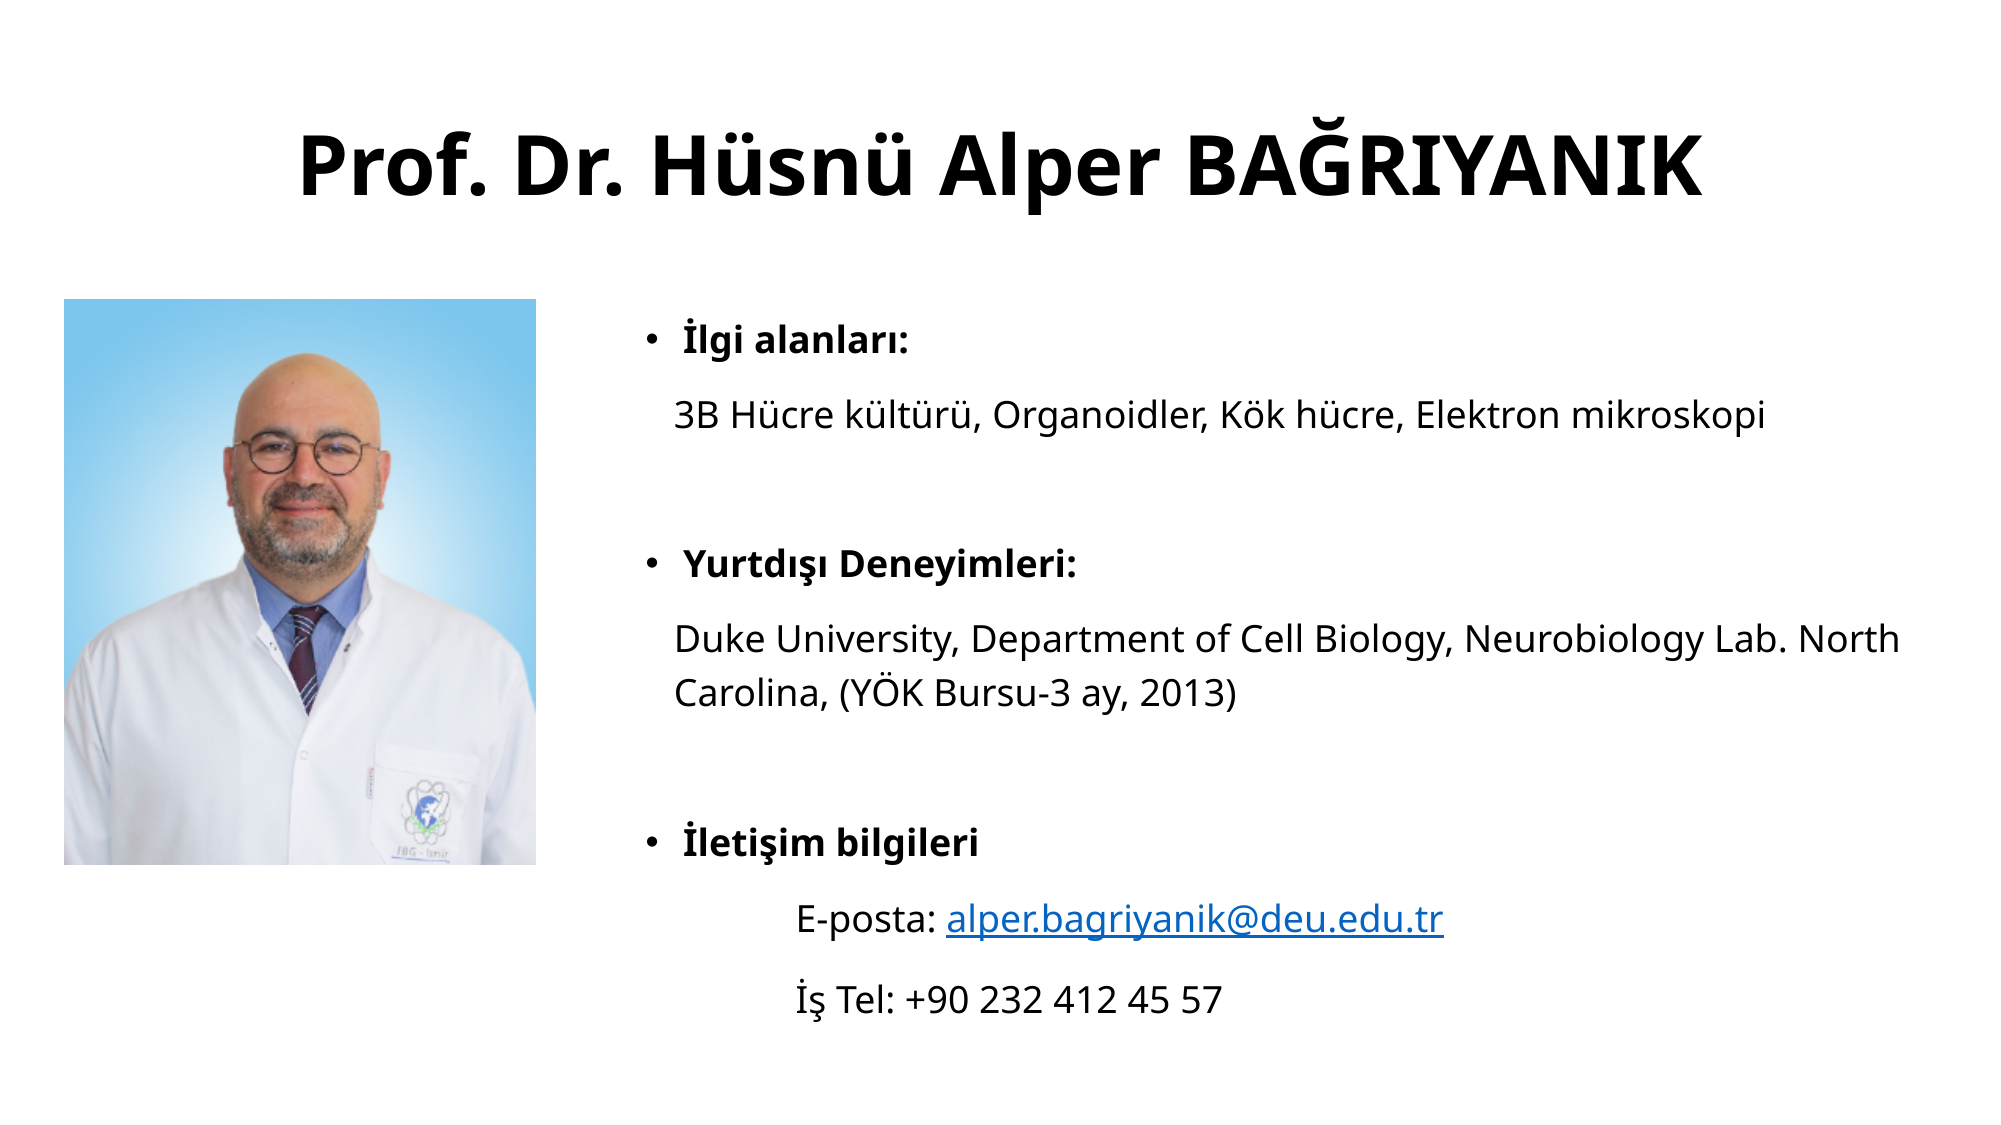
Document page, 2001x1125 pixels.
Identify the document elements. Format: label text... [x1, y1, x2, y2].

picture [63, 299, 536, 866]
list İlgi alanları: 3B Hücre kültürü, Organoidler, Kök hücre, Elektron mikroskopi Yurtdışı Deneyimleri: Duke University, Department of Cell Biology, Neurobiology Lab. North Carolina, (YÖK Bursu-3 ay, 2013) İletişim bilgileri E-posta: alper.bagriyanik@deu.edu.tr İş Tel: +90 232 412 45 57 [630, 299, 1959, 1014]
title Prof. Dr. Hüsnü Alper BAĞRIYANIK [137, 59, 1863, 278]
